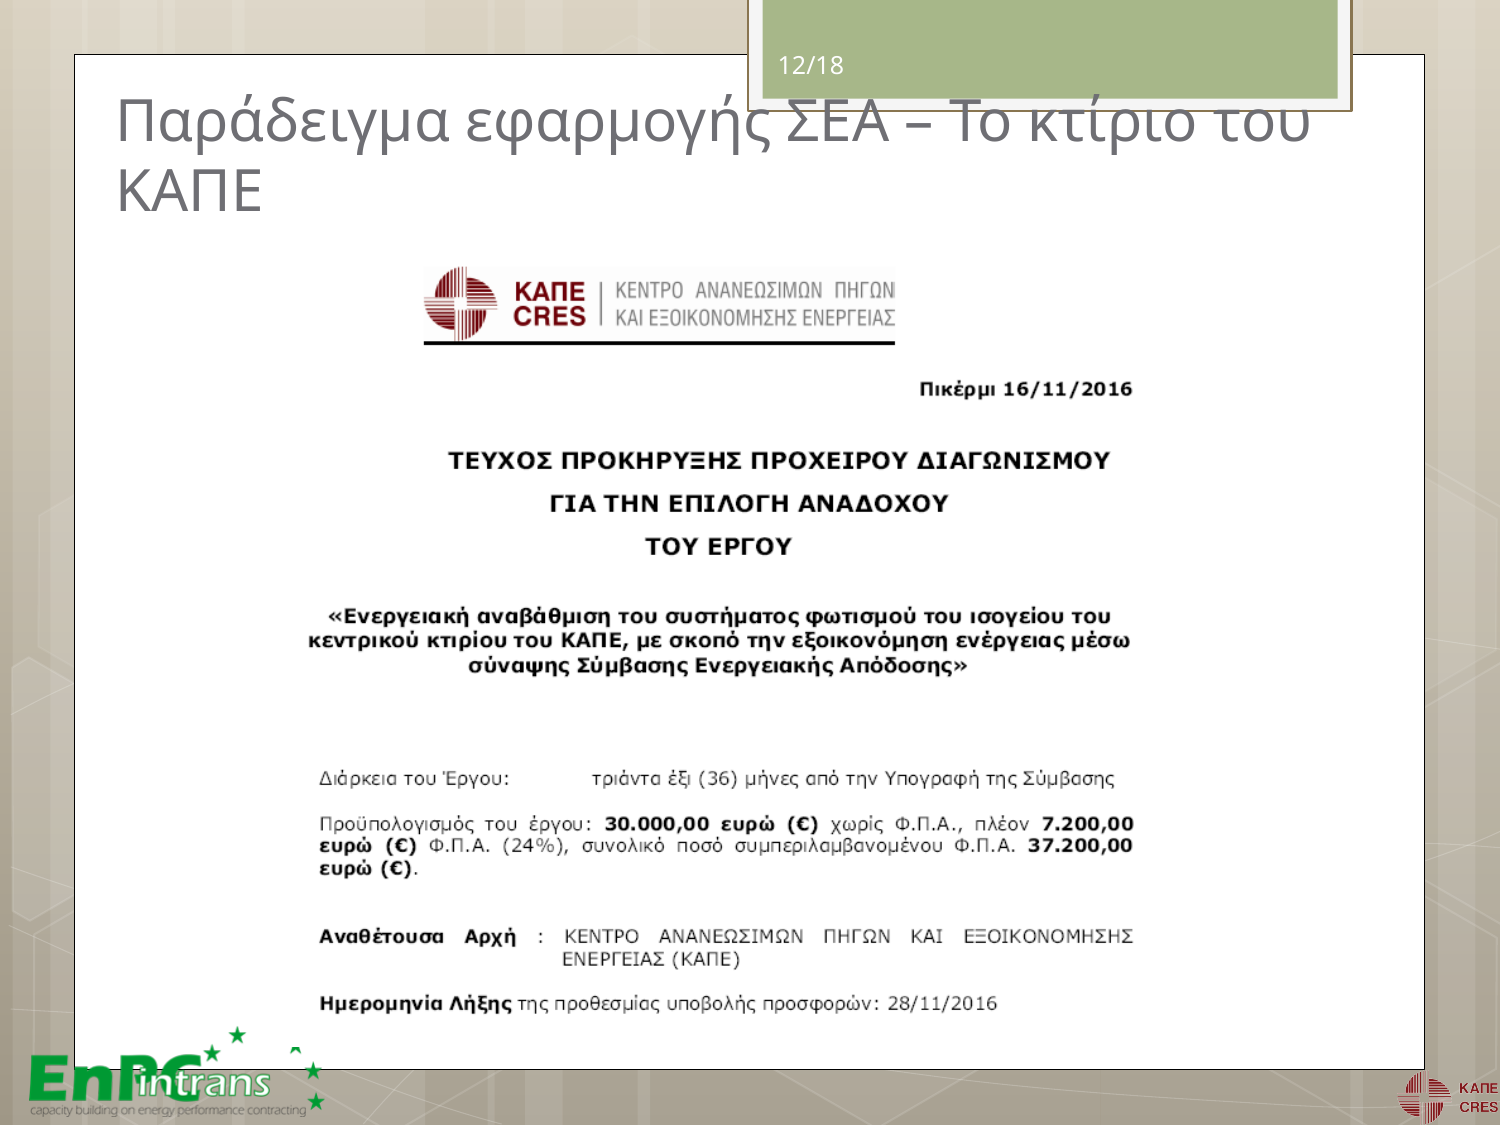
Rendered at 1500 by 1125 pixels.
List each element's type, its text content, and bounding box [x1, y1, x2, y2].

title Παράδειγμα εφαρμογής ΣΕΑ – Το κτίριο του ΚΑΠΕ [100, 42, 1471, 231]
picture [1397, 1070, 1498, 1125]
picture [29, 172, 1202, 1117]
slide_number 12/18 [762, 36, 982, 97]
